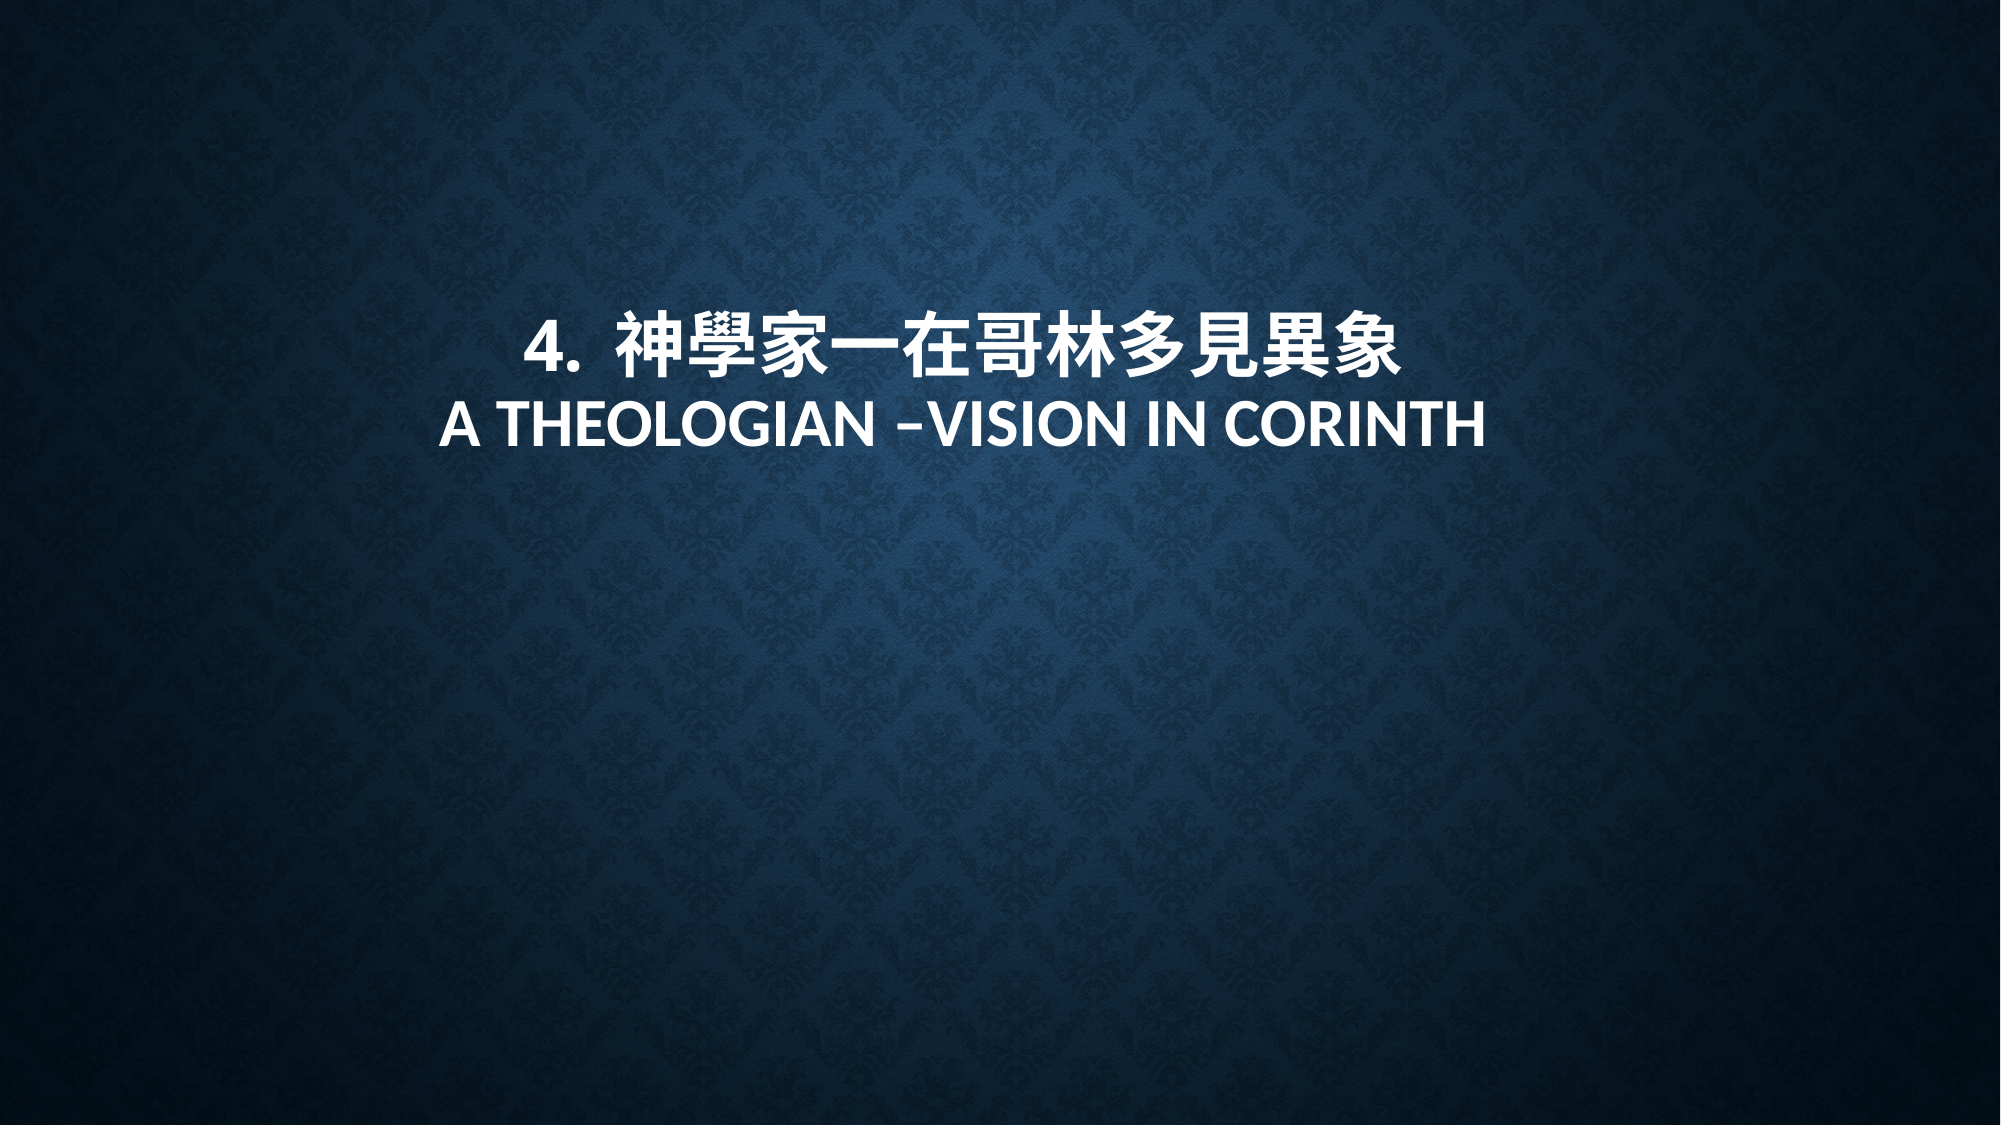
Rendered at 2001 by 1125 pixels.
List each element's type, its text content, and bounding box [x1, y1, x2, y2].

title 4. 神學家一在哥林多見異象 A Theologian –Vision in Corinth [144, 14, 1783, 548]
